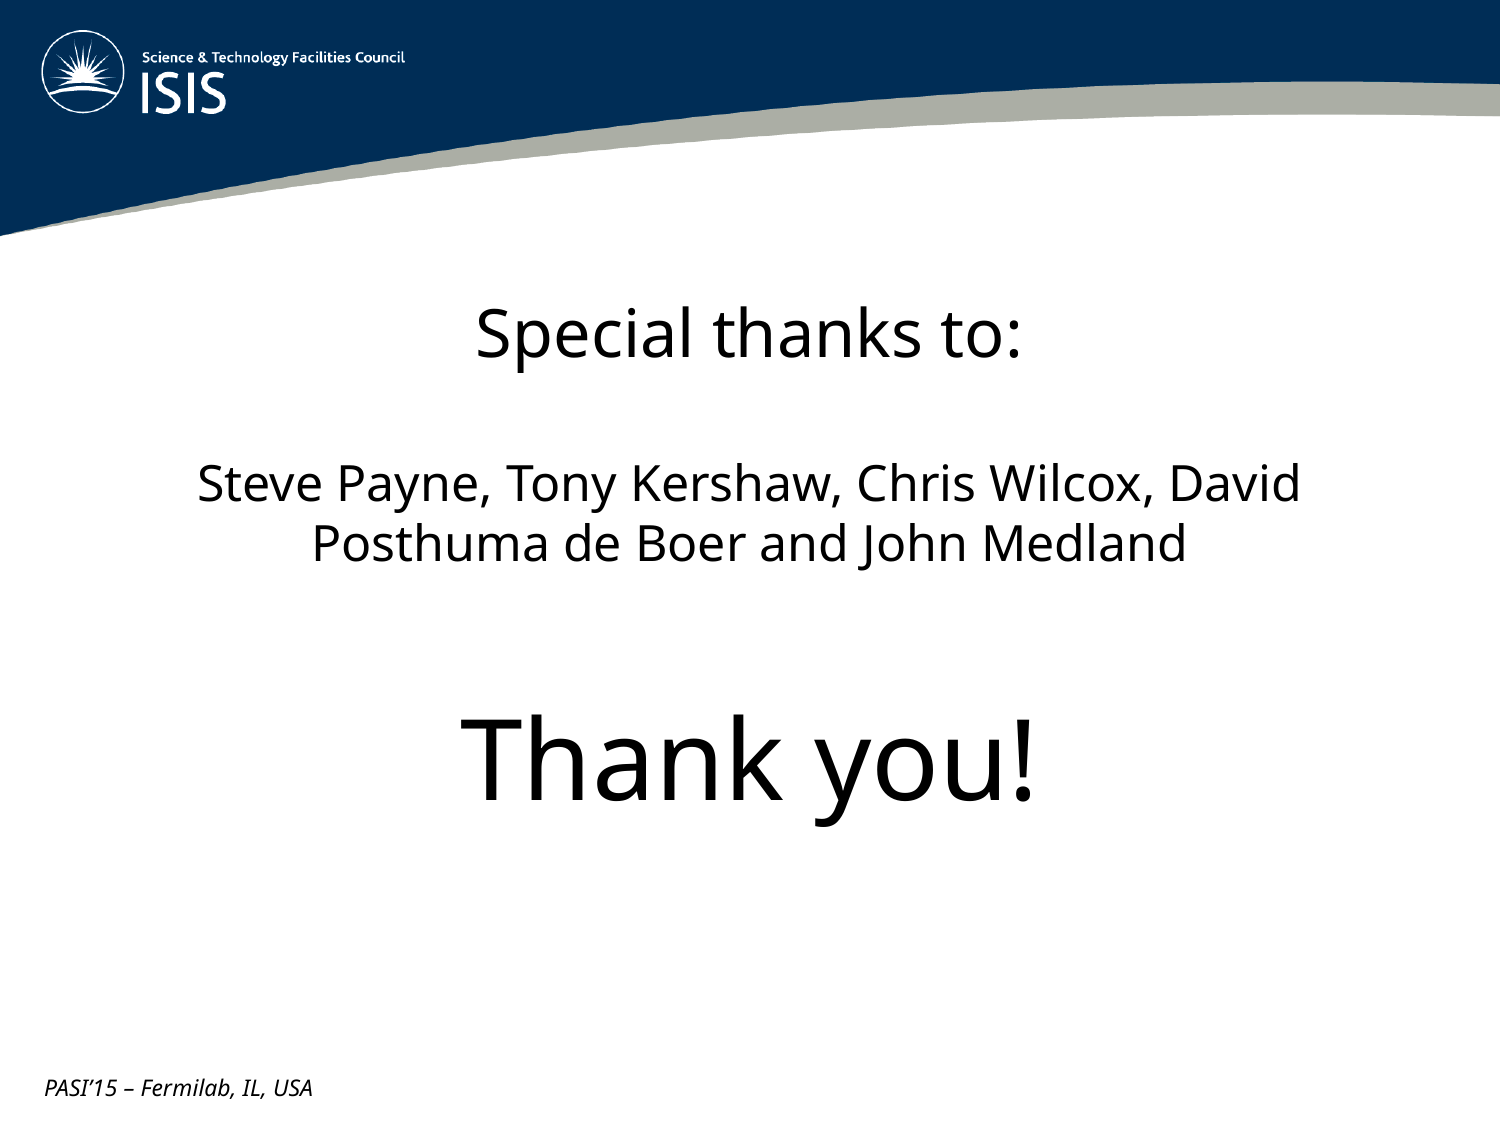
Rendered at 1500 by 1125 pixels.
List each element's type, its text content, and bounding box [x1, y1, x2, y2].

title Special thanks to: Steve Payne, Tony Kershaw, Chris Wilcox, David Posthuma de Boer and John Medland [112, 278, 1388, 584]
text_box PASI’15 – Fermilab, IL, USA [29, 1034, 1500, 1125]
picture [0, 0, 1500, 302]
subtitle Thank you! [0, 680, 1500, 897]
